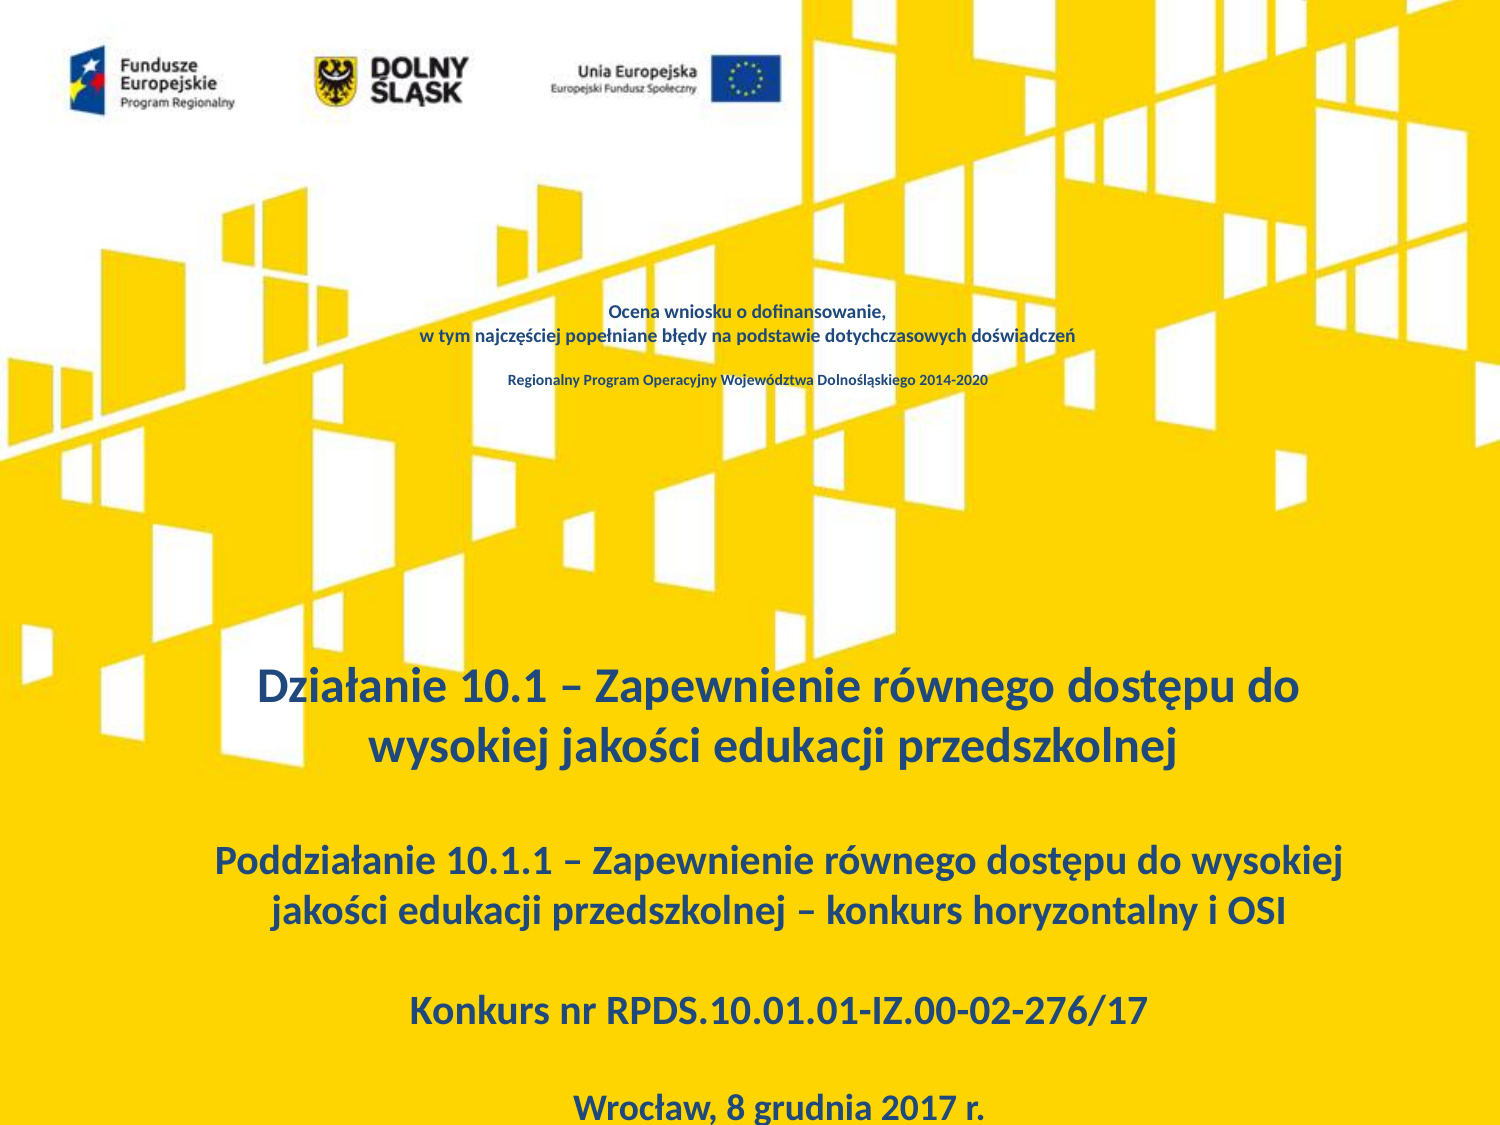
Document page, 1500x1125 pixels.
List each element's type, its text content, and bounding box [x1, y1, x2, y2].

title Ocena wniosku o dofinansowanie, w tym najczęściej popełniane błędy na podstawie dotychczasowych doświadczeń Regionalny Program Operacyjny Województwa Dolnośląskiego 2014-2020 [111, 243, 1388, 398]
text_box Działanie 10.1 – Zapewnienie równego dostępu do wysokiej jakości edukacji przedszkolnej Poddziałanie 10.1.1 – Zapewnienie równego dostępu do wysokiej jakości edukacji przedszkolnej – konkurs horyzontalny i OSI Konkurs nr RPDS.10.01.01-IZ.00-02-276/17 Wrocław, 8 grudnia 2017 r. [183, 645, 1376, 1125]
picture [0, 0, 1500, 1125]
